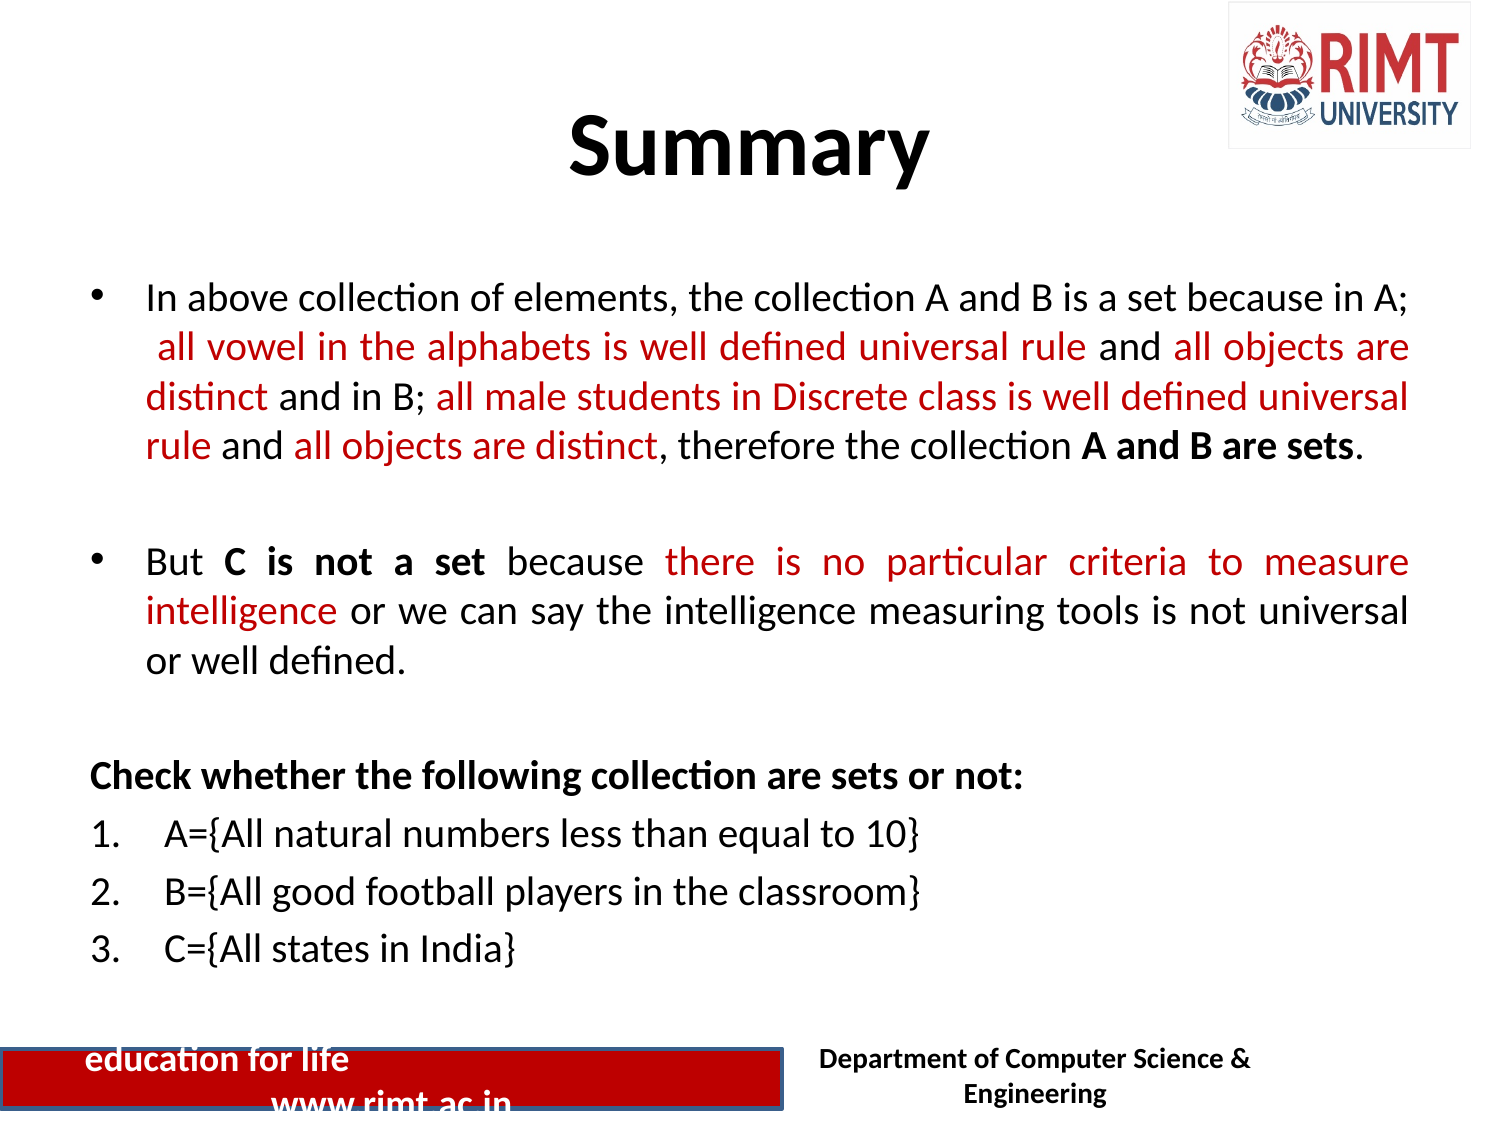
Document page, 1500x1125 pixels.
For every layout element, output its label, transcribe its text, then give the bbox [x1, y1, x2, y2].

picture [1227, 1, 1471, 149]
list In above collection of elements, the collection A and B is a set because in A; all vowel in the alphabets is well defined universal rule and all objects are distinct and in B; all male students in Discrete class is well defined universal rule and all objects are distinct, therefore the collection A and B are sets. But C is not a set because there is no particular criteria to measure intelligence or we can say the intelligence measuring tools is not universal or well defined. Check whether the following collection are sets or not: A={All natural numbers less than equal to 10} B={All good football players in the classroom} C={All states in India} [75, 262, 1425, 1005]
text_box Department of Computer Science & Engineering [782, 1044, 1289, 1104]
title Summary [75, 45, 1425, 233]
text_box education for life www.rimt.ac.in [0, 1047, 784, 1111]
